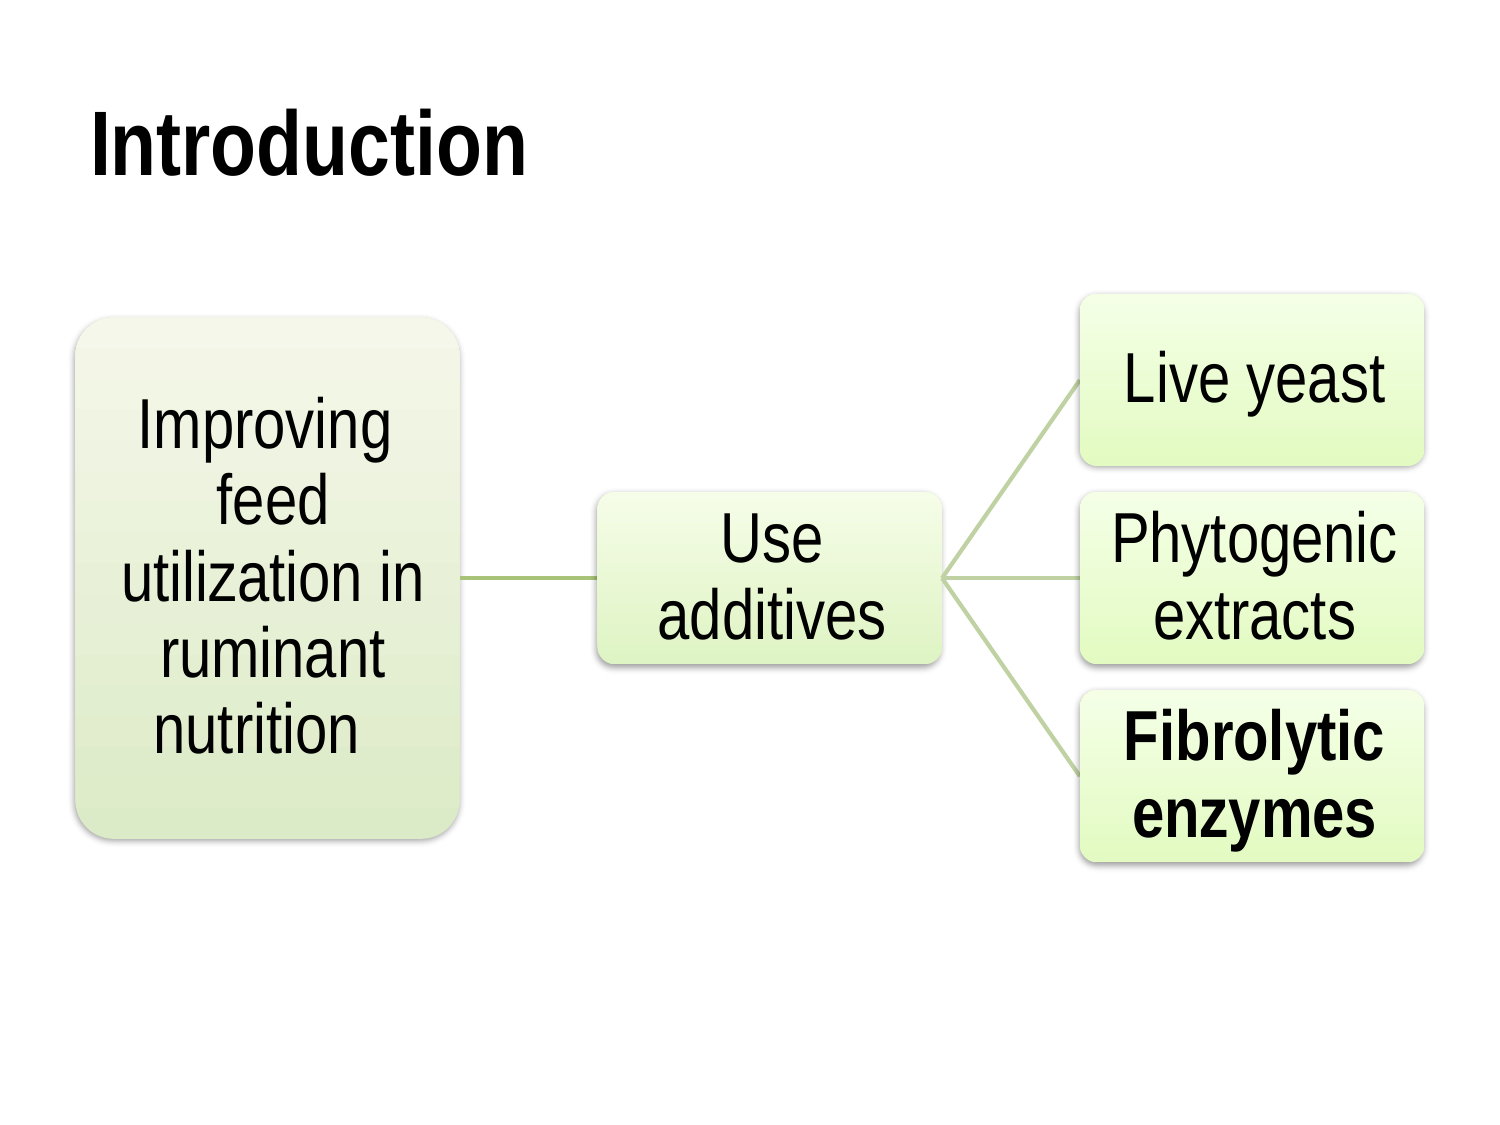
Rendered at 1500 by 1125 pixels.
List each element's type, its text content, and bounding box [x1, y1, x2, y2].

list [74, 232, 1426, 924]
title Introduction [75, 45, 1425, 231]
